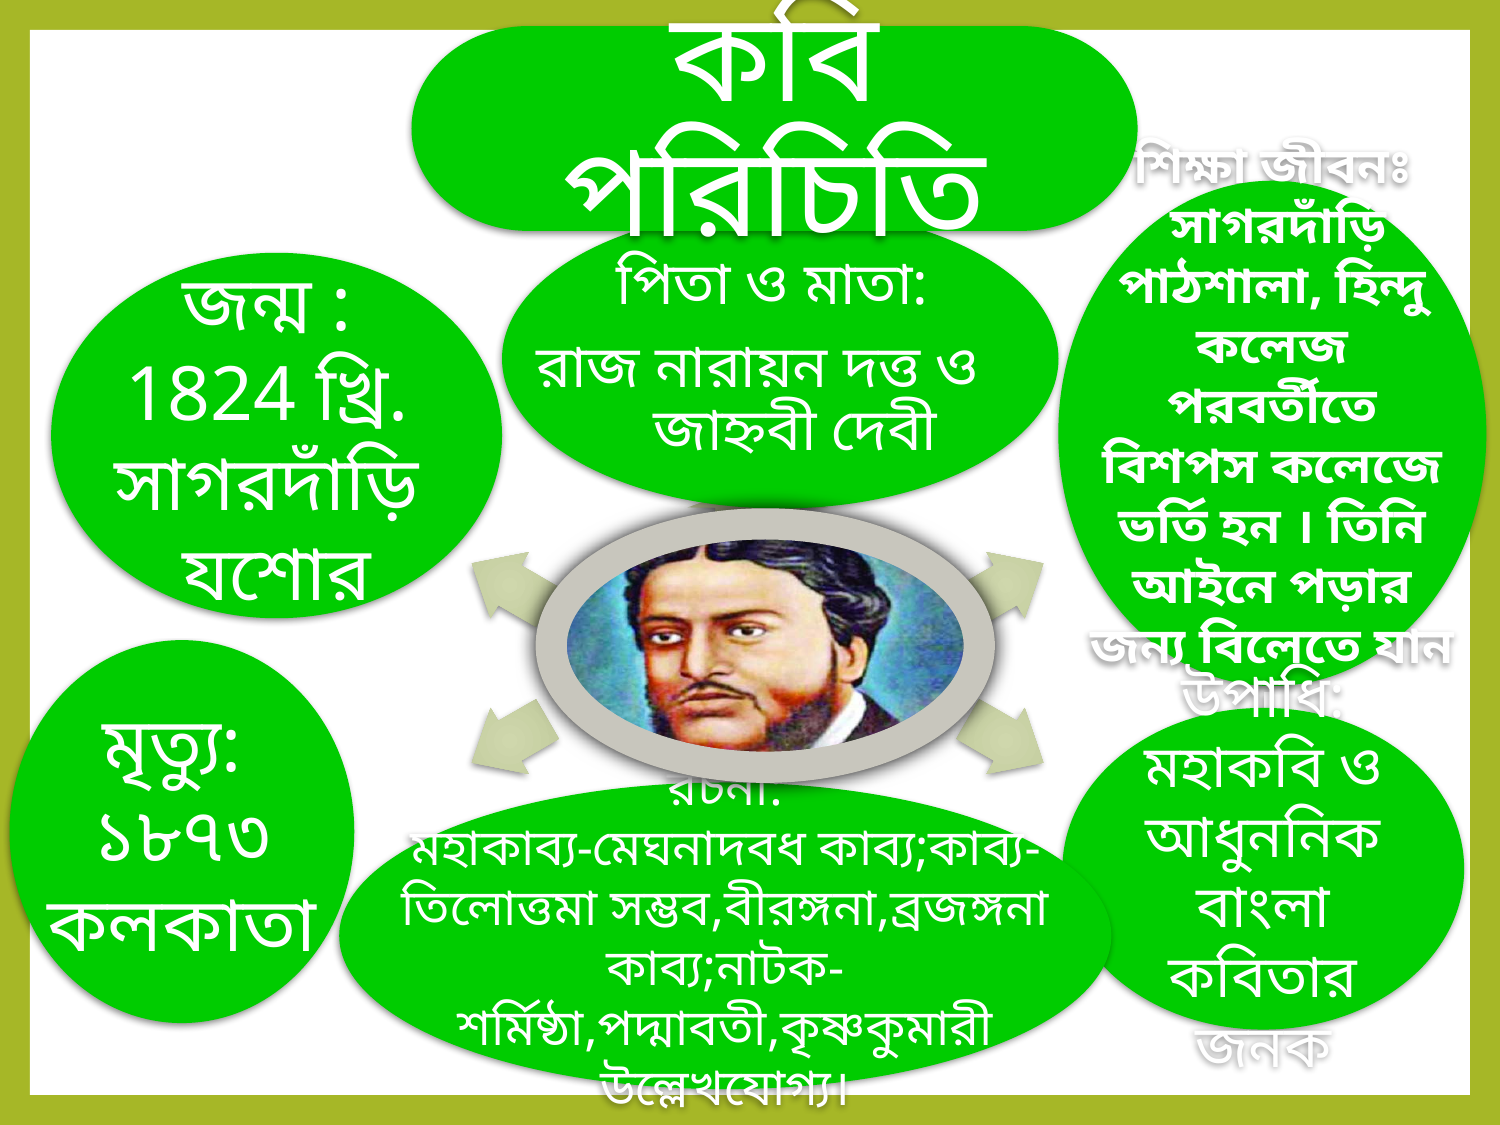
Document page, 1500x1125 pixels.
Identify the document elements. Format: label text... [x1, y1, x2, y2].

text_box [471, 700, 545, 774]
text_box [471, 552, 543, 620]
picture [550, 523, 980, 768]
text_box মৃত্যু: ১৮৭৩ কলকাতা [9, 640, 355, 1024]
text_box উপাধি: মহাকবি ও আধুননিক বাংলা কবিতার জনক [1062, 707, 1465, 1030]
text_box [985, 706, 1044, 774]
text_box শিক্ষা জীবনঃ সাগরদাঁড়ি পাঠশালা, হিন্দু কলেজ পরবর্তীতে বিশপস কলেজে ভর্তি হন । তিনি আইনে পড়ার জন্য বিলেতে যান । [1058, 180, 1487, 687]
text_box [986, 552, 1044, 619]
text_box কবি পরিচিতি [411, 26, 1138, 231]
text_box পিতা ও মাতা: রাজ নারায়ন দত্ত ও জাহ্নবী দেবী [502, 241, 1059, 503]
text_box রচনা: মহাকাব্য-মেঘনাদবধ কাব্য;কাব্য-তিলোত্তমা সম্ভব,বীরঙ্গনা,ব্রজঙ্গনা কাব্য;নাটক- শর্মিষ্ঠা,পদ্মাবতী,কৃষ্ণকুমারী উল্লেখযোগ্য। [339, 784, 1112, 1090]
text_box জন্ম : 1824 খ্রি. সাগরদাঁড়ি যশোর [51, 252, 503, 619]
